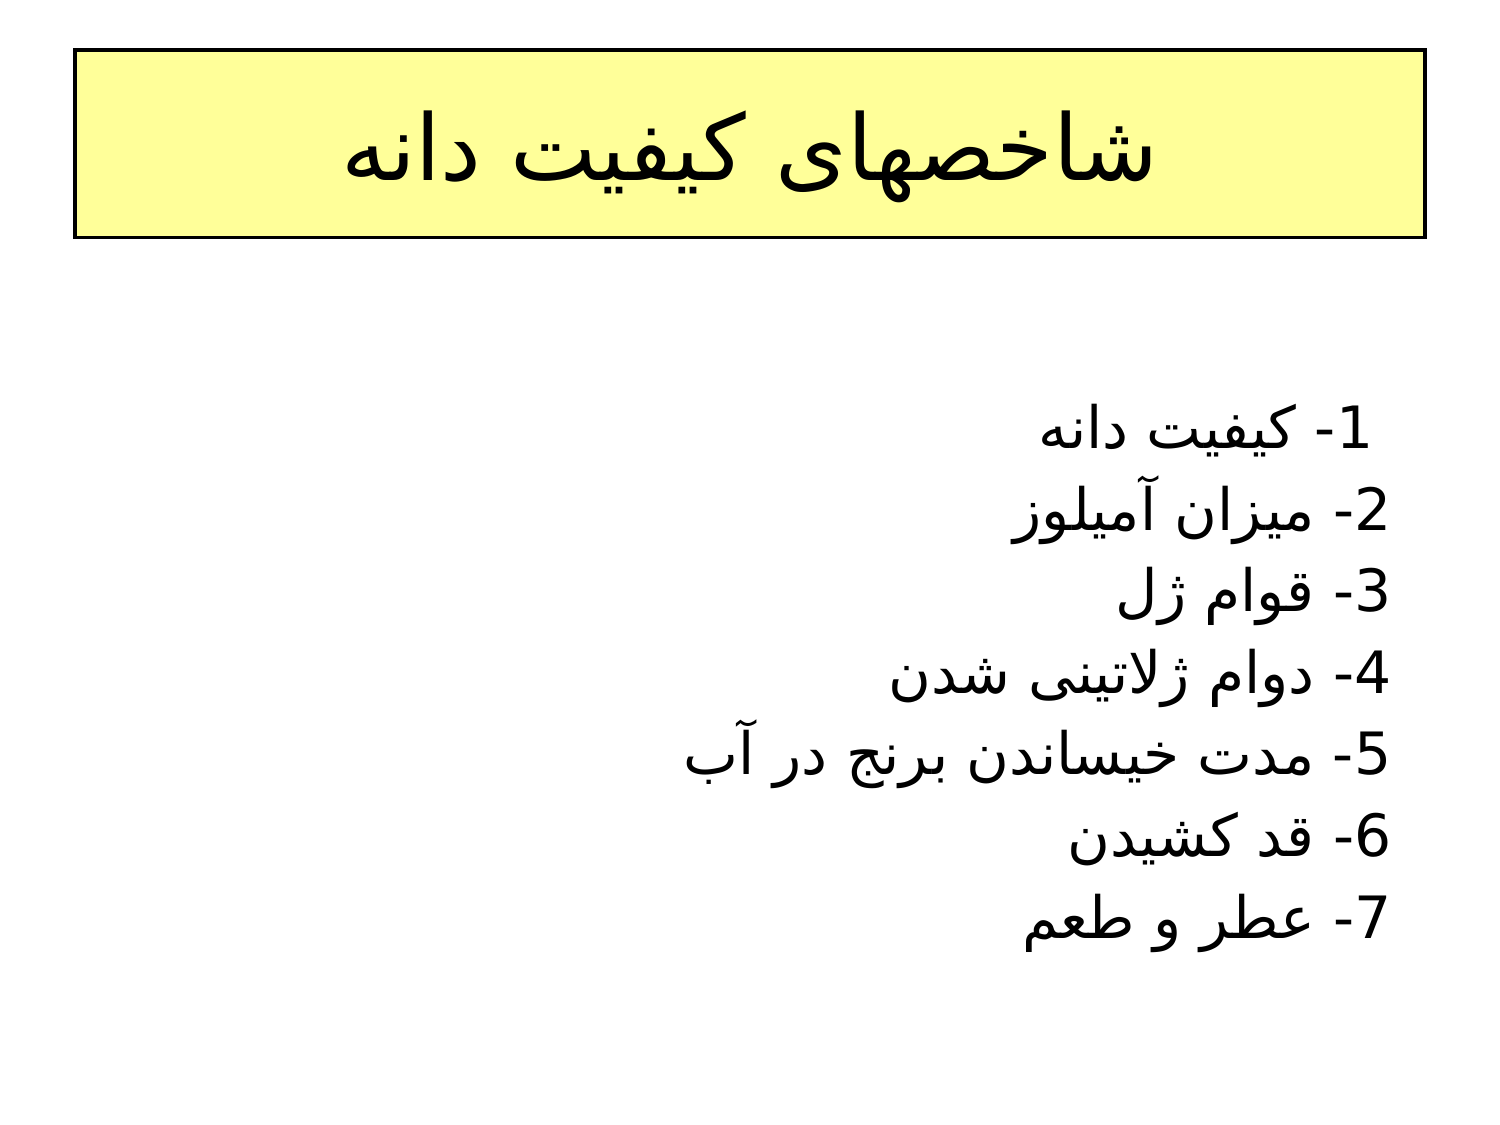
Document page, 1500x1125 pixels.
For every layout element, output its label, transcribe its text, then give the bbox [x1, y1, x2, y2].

title شاخصهای کیفیت دانه [74, 49, 1426, 238]
list 1- کیفیت دانه 2- میزان آمیلوز 3- قوام ژل 4- دوام ژلاتینی شدن 5- مدت خیساندن برنج در آب 6- قد کشیدن 7- عطر و طعم [0, 382, 1426, 1125]
